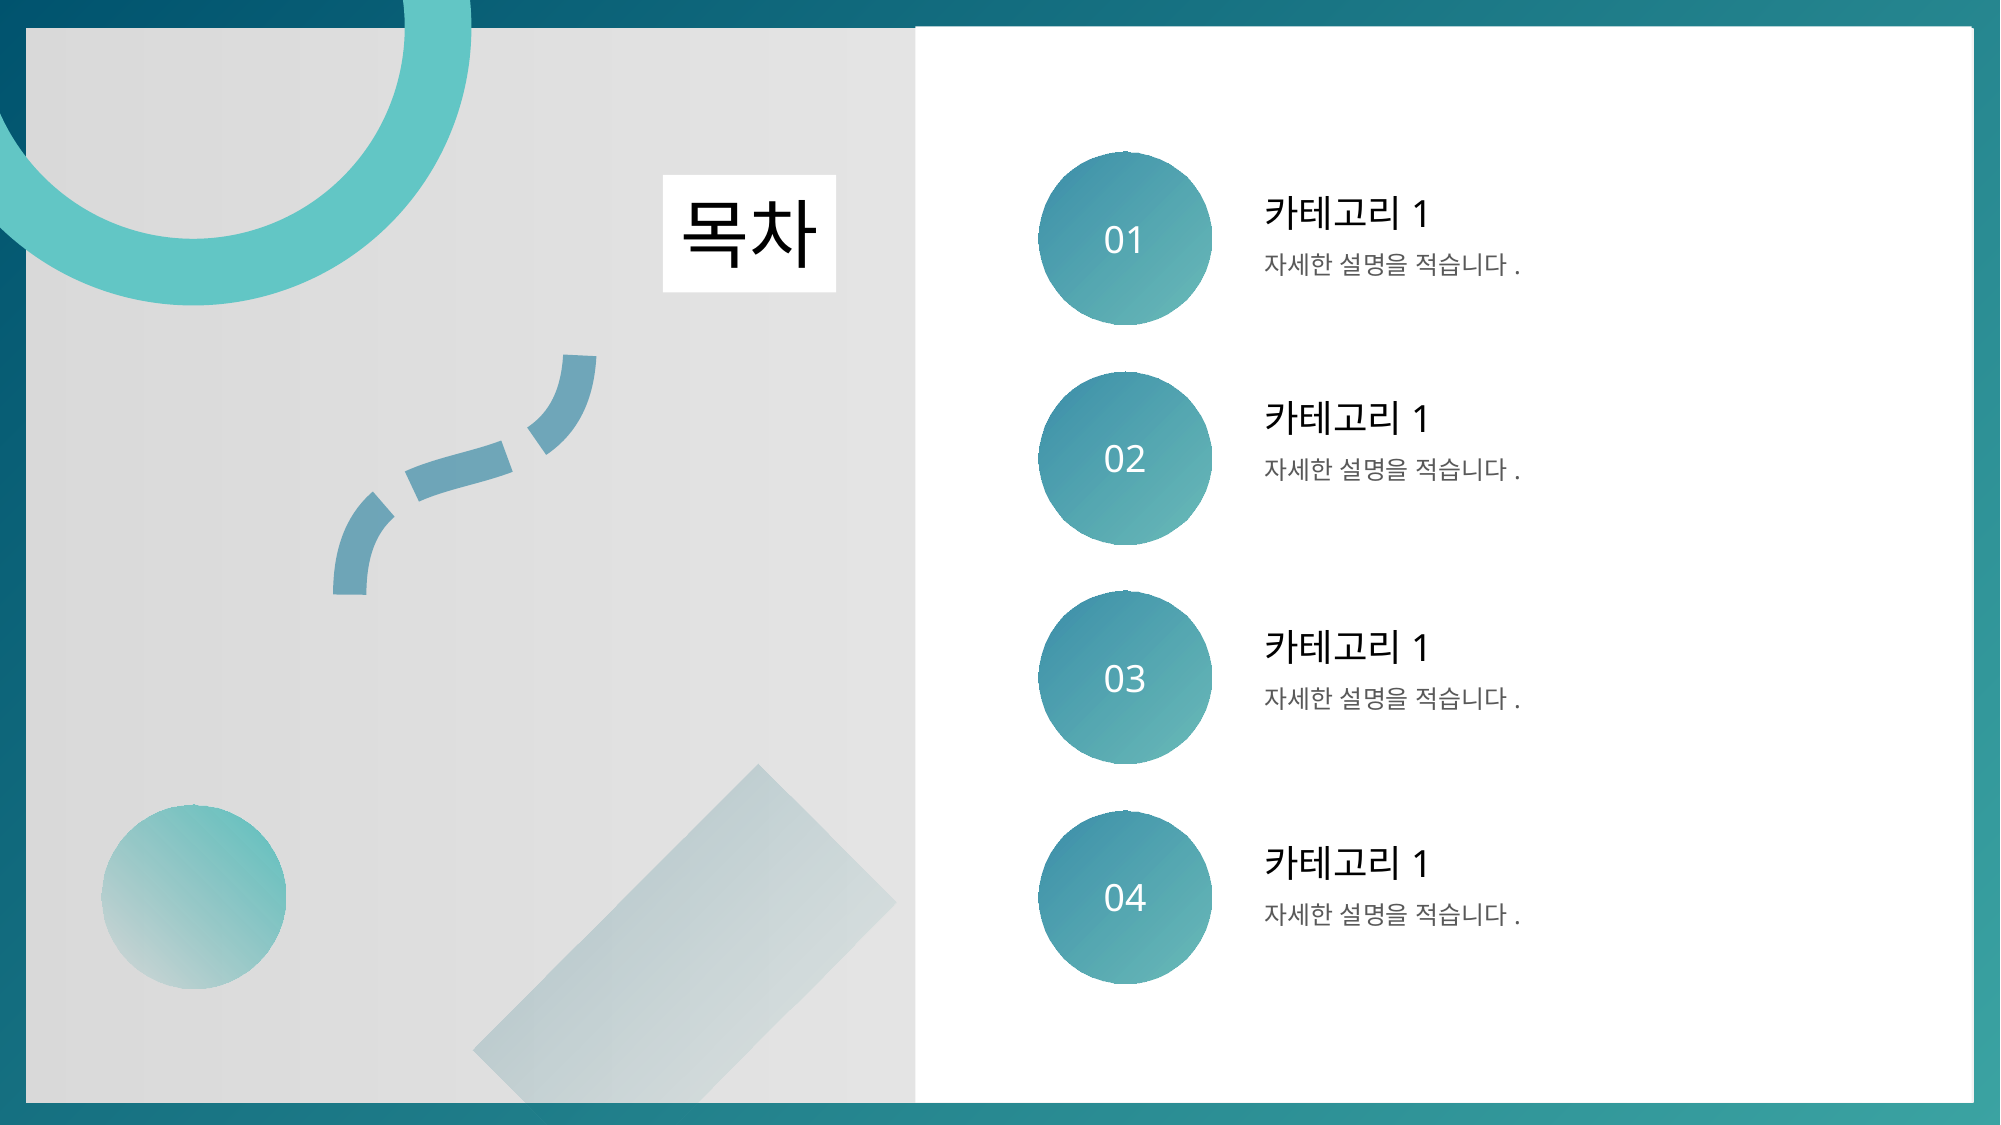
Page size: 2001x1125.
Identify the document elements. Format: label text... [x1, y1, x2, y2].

list 카테고리1 자세한 설명을 적습니다. [1249, 159, 1595, 287]
title 목차 [662, 174, 837, 293]
text_box 카테고리1 자세한 설명을 적습니다. [1249, 593, 1595, 721]
text_box 카테고리1 자세한 설명을 적습니다. [1249, 365, 1595, 492]
text_box 카테고리1 자세한 설명을 적습니다. [1249, 809, 1595, 937]
